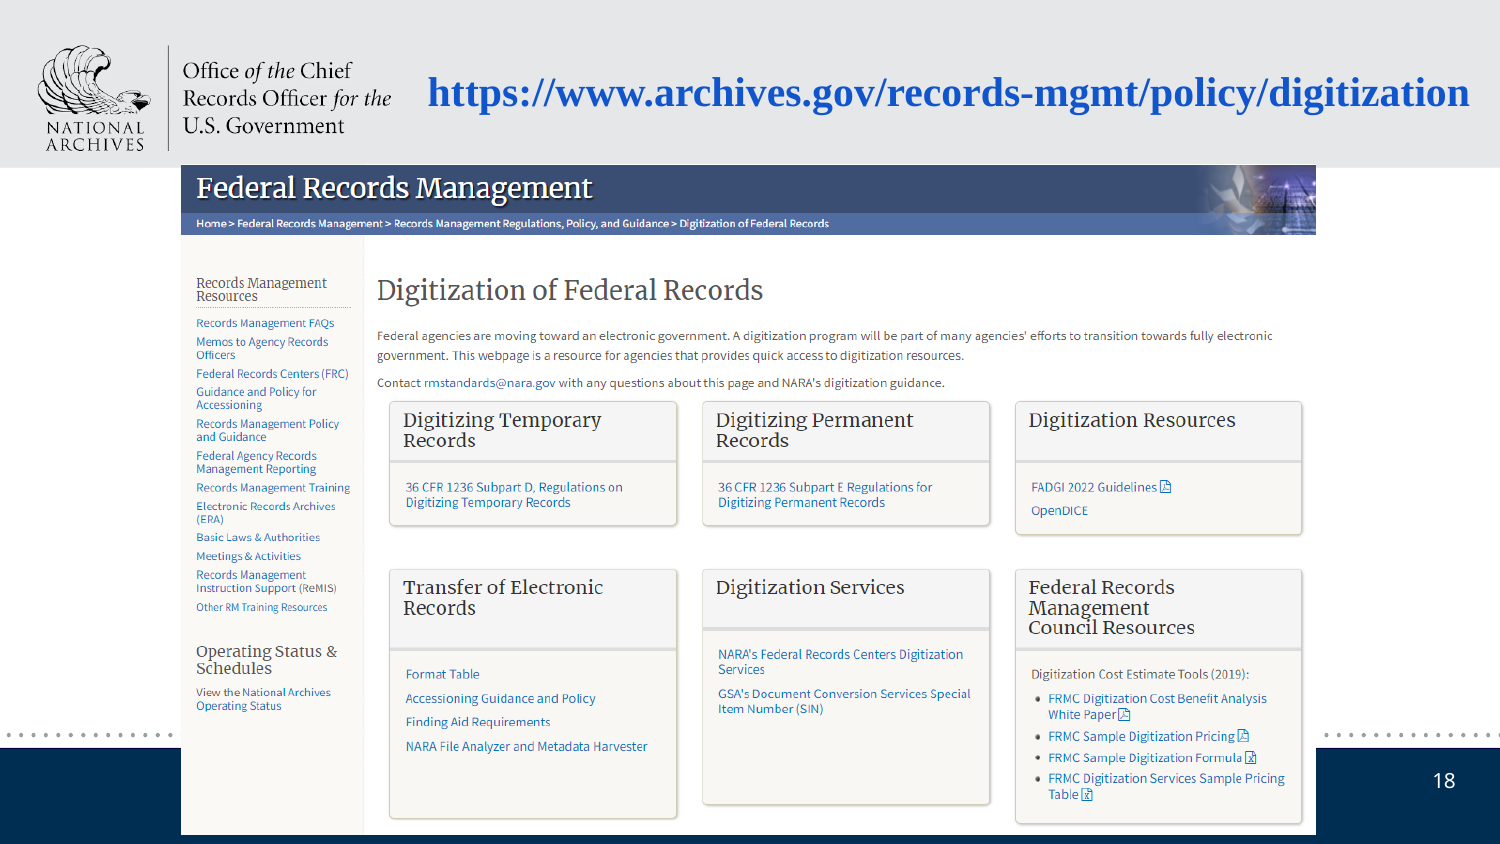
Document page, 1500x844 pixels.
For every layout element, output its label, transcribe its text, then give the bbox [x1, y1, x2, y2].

title https://www.archives.gov/records-mgmt/policy/digitization [412, 50, 1500, 221]
picture [0, 0, 1500, 844]
